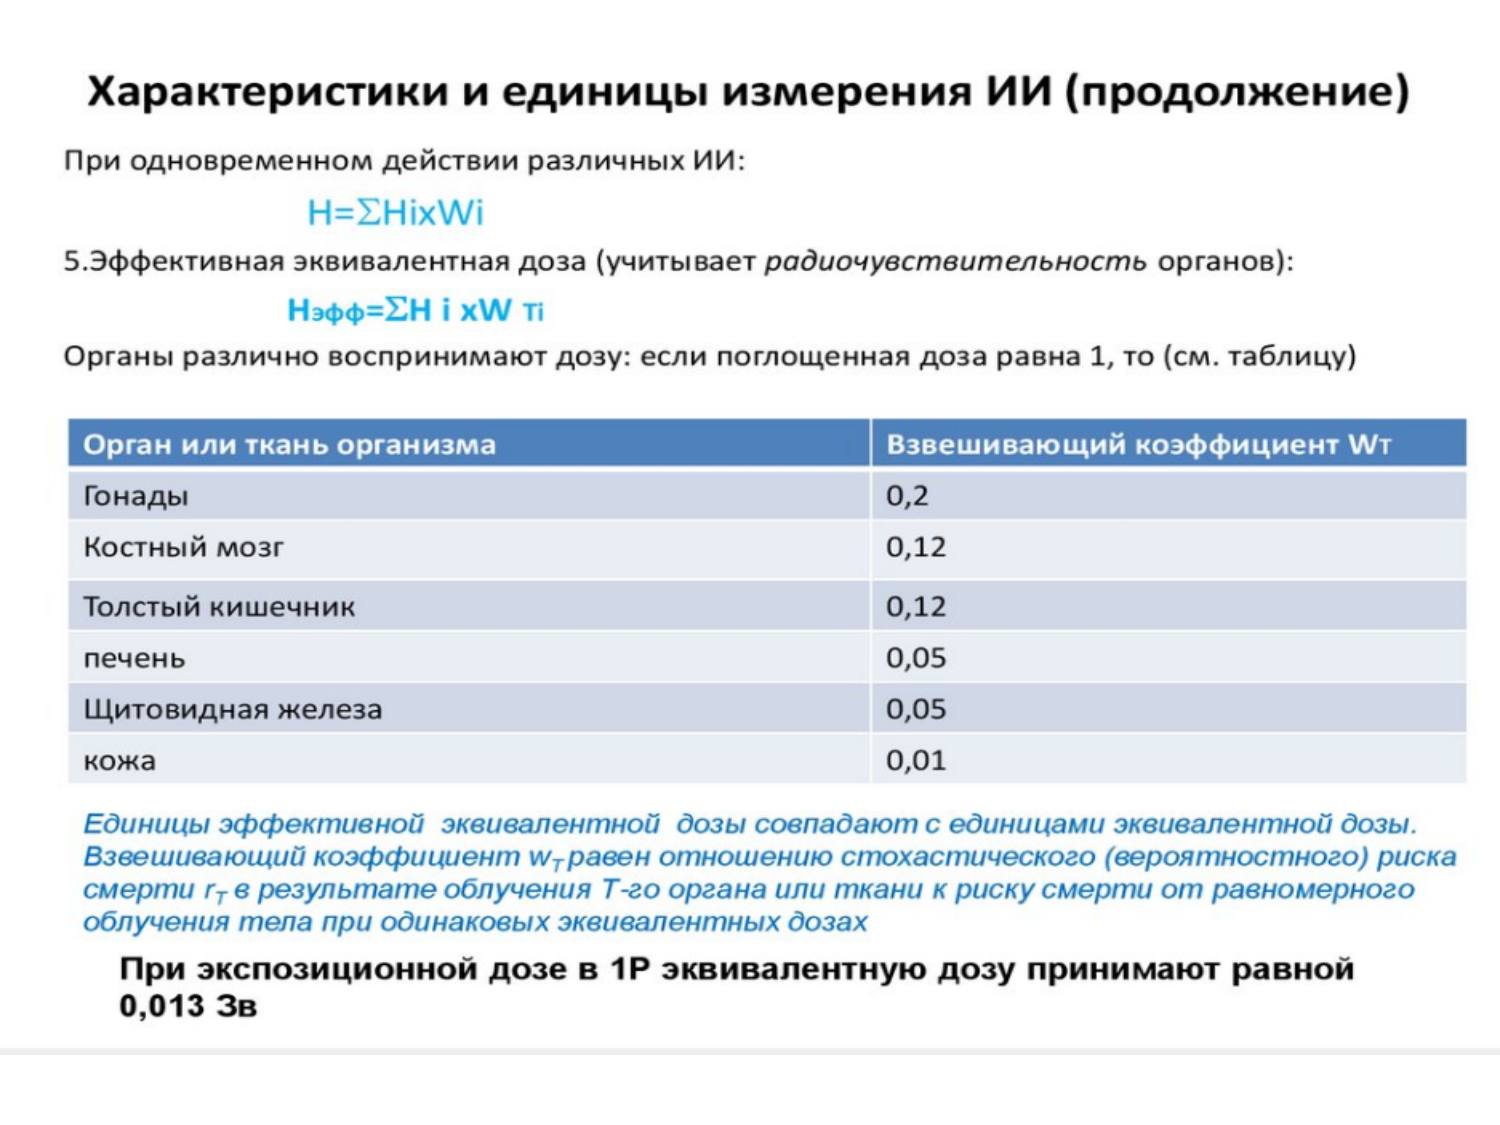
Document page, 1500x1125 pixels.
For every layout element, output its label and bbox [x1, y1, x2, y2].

list [0, 34, 1500, 1055]
